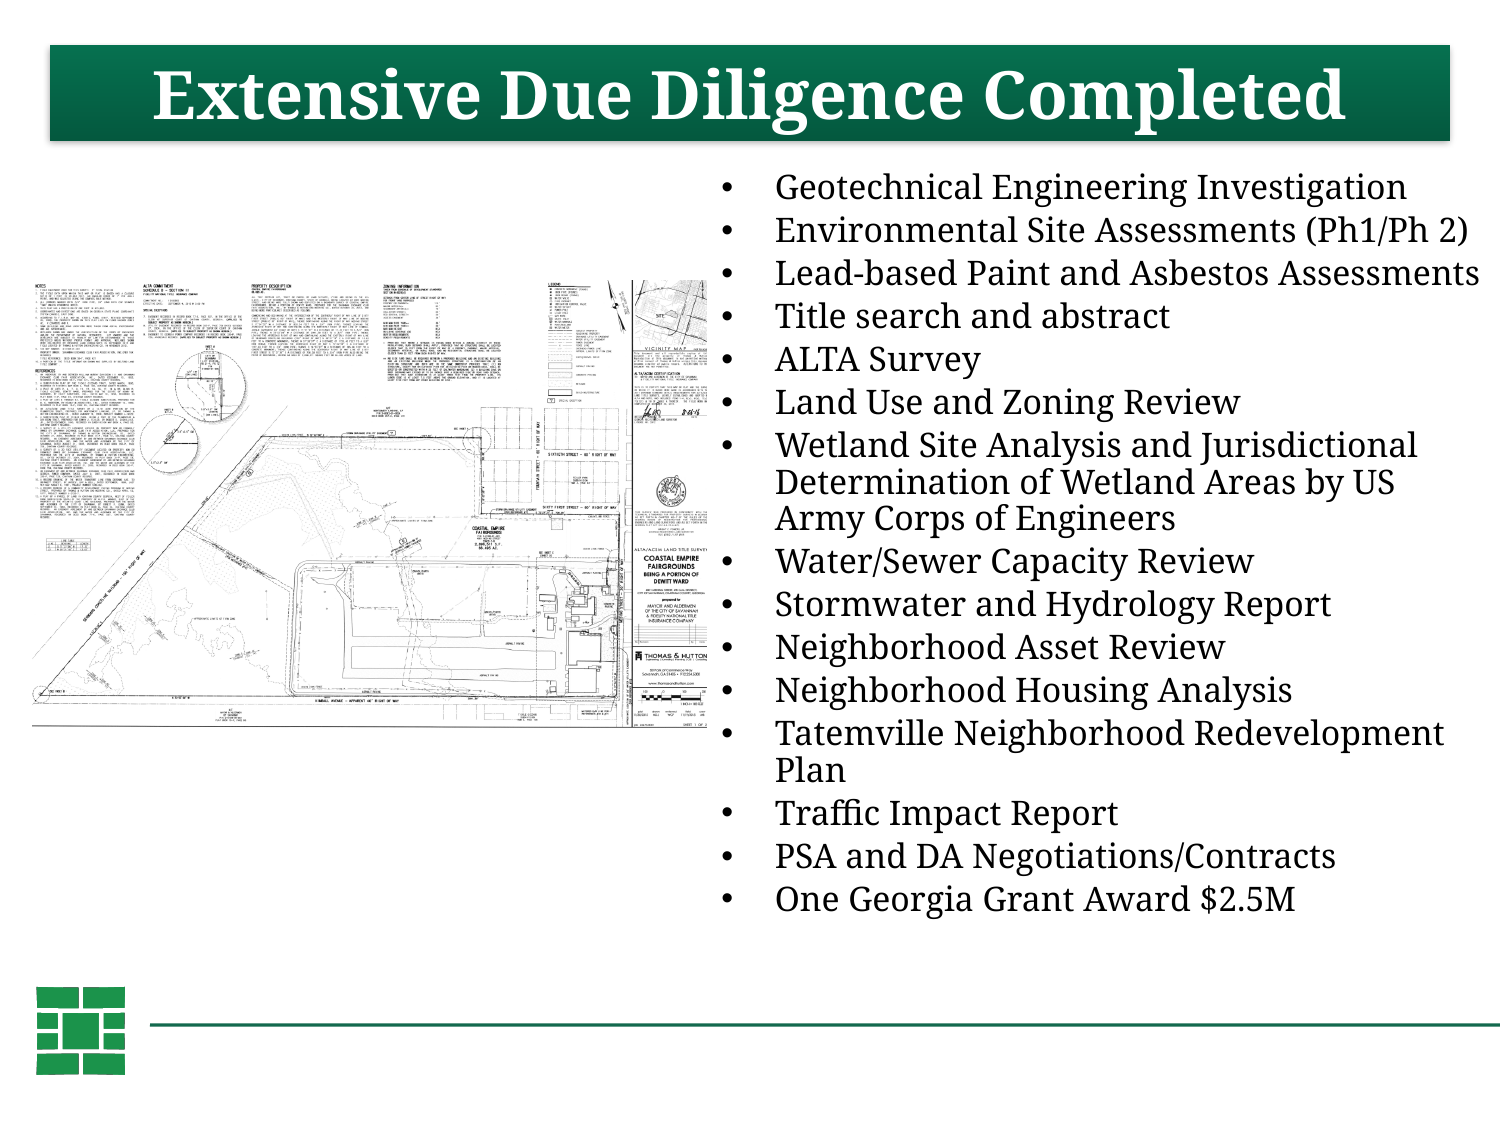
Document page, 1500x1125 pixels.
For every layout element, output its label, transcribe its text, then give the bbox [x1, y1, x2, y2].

text_box Extensive Due Diligence Completed [50, 45, 1450, 141]
picture [24, 973, 138, 1088]
picture [32, 280, 707, 728]
text_box Geotechnical Engineering Investigation Environmental Site Assessments (Ph1/Ph 2) Lead-based Paint and Asbestos Assessments Title search and abstract ALTA Survey Land Use and Zoning Review Wetland Site Analysis and Jurisdictional Determination of Wetland Areas by US Army Corps of Engineers Water/Sewer Capacity Review Stormwater and Hydrology Report Neighborhood Asset Review Neighborhood Housing Analysis Tatemville Neighborhood Redevelopment Plan Traffic Impact Report PSA and DA Negotiations/Contracts One Georgia Grant Award $2.5M [706, 163, 1500, 962]
